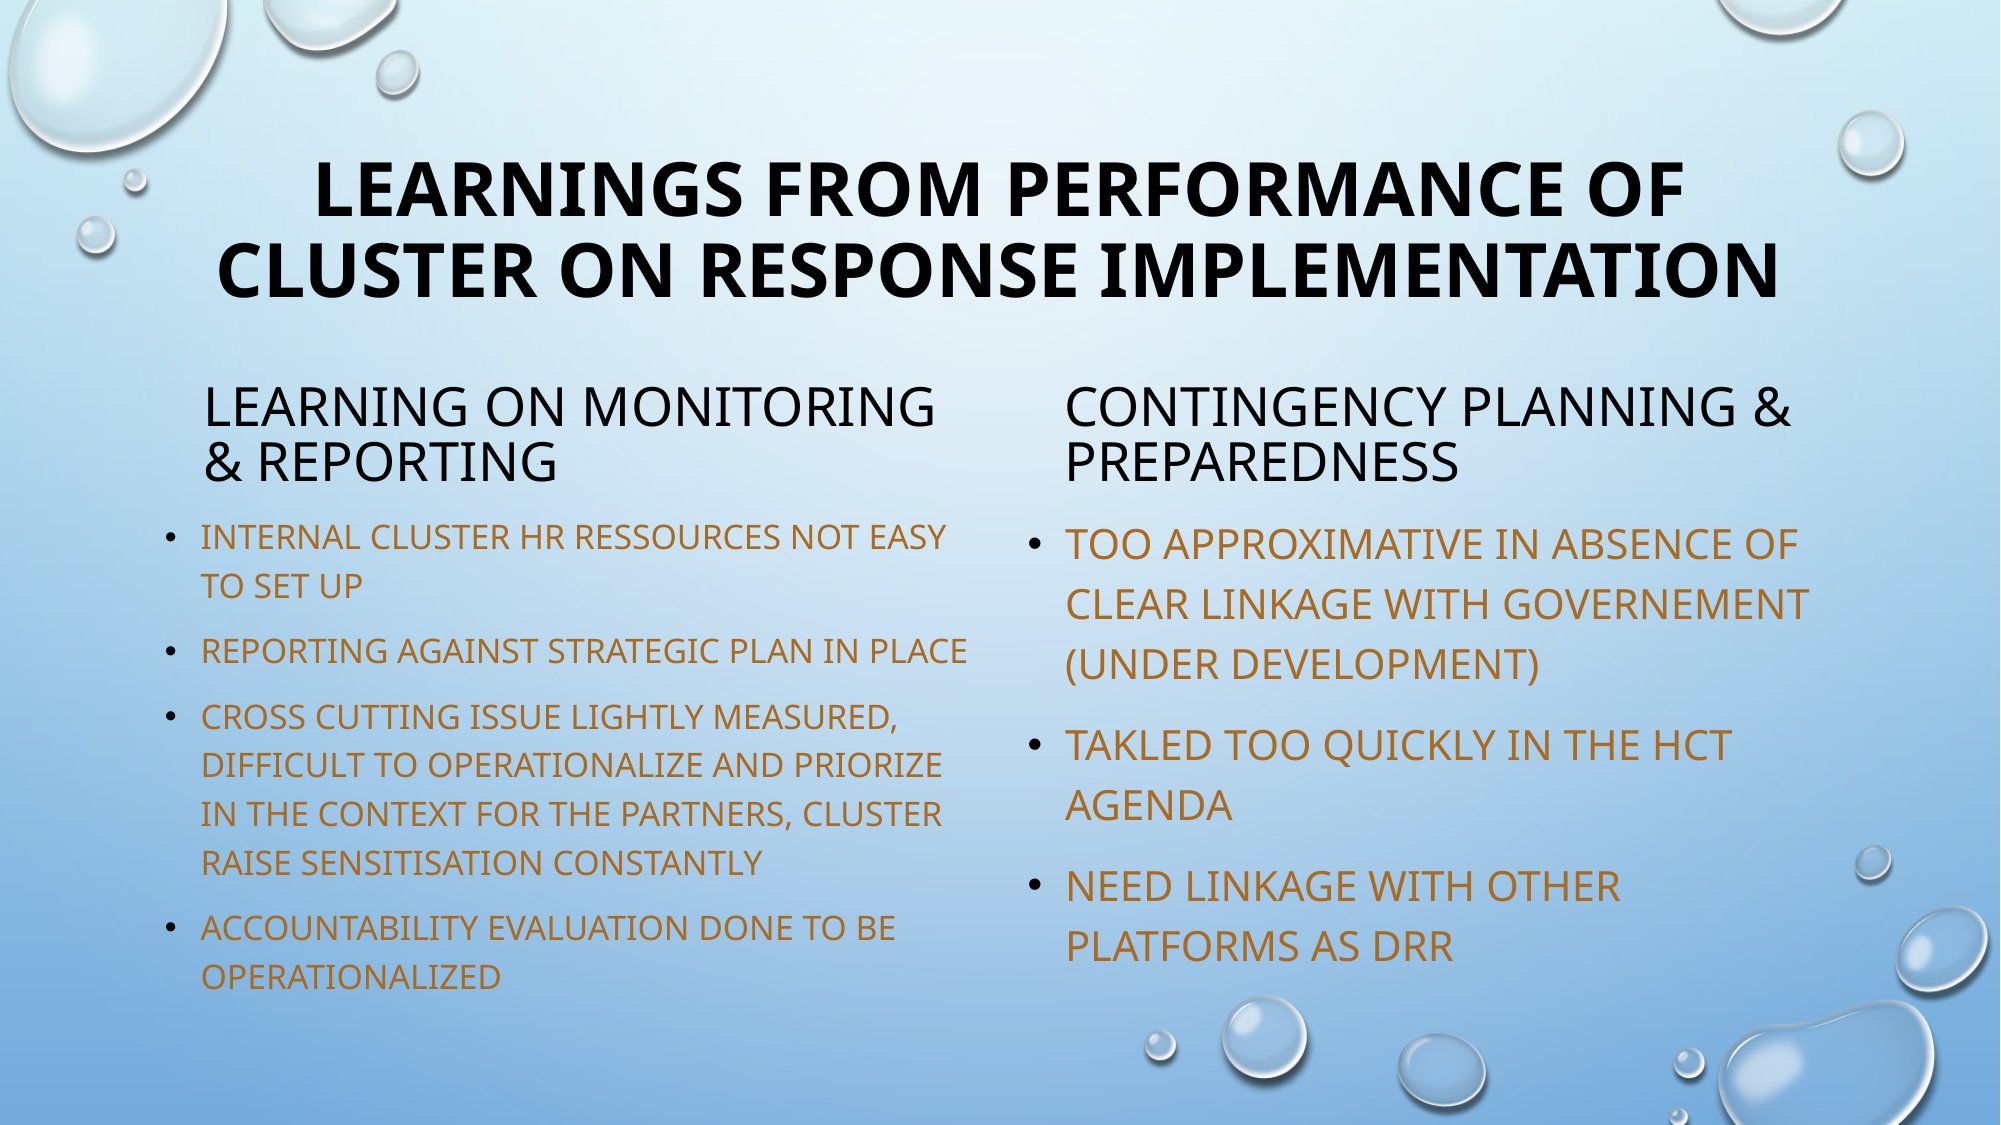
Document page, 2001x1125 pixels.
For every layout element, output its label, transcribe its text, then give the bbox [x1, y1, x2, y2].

list Learning on Monitoring & Reporting [188, 388, 988, 500]
list Too approximative in absence of clear linkage with governement (under development) Takled too quickly in the HCT agenda Need linkage with other platforms as DRR [1012, 500, 1850, 1070]
title Learnings from Performance of Cluster on Response implementation [149, 101, 1851, 364]
picture [0, 0, 2000, 1125]
list Contingency Planning & Preparedness [1049, 388, 1851, 501]
list internal cluster HR ressources not easy to set up Reporting against strategic plan in place Cross cutting issue lightly measured, difficult to operationalize and priorize in the context for the partners, Cluster raise sensitisation constantly Accountability evaluation done to be operationalized [149, 500, 988, 1040]
